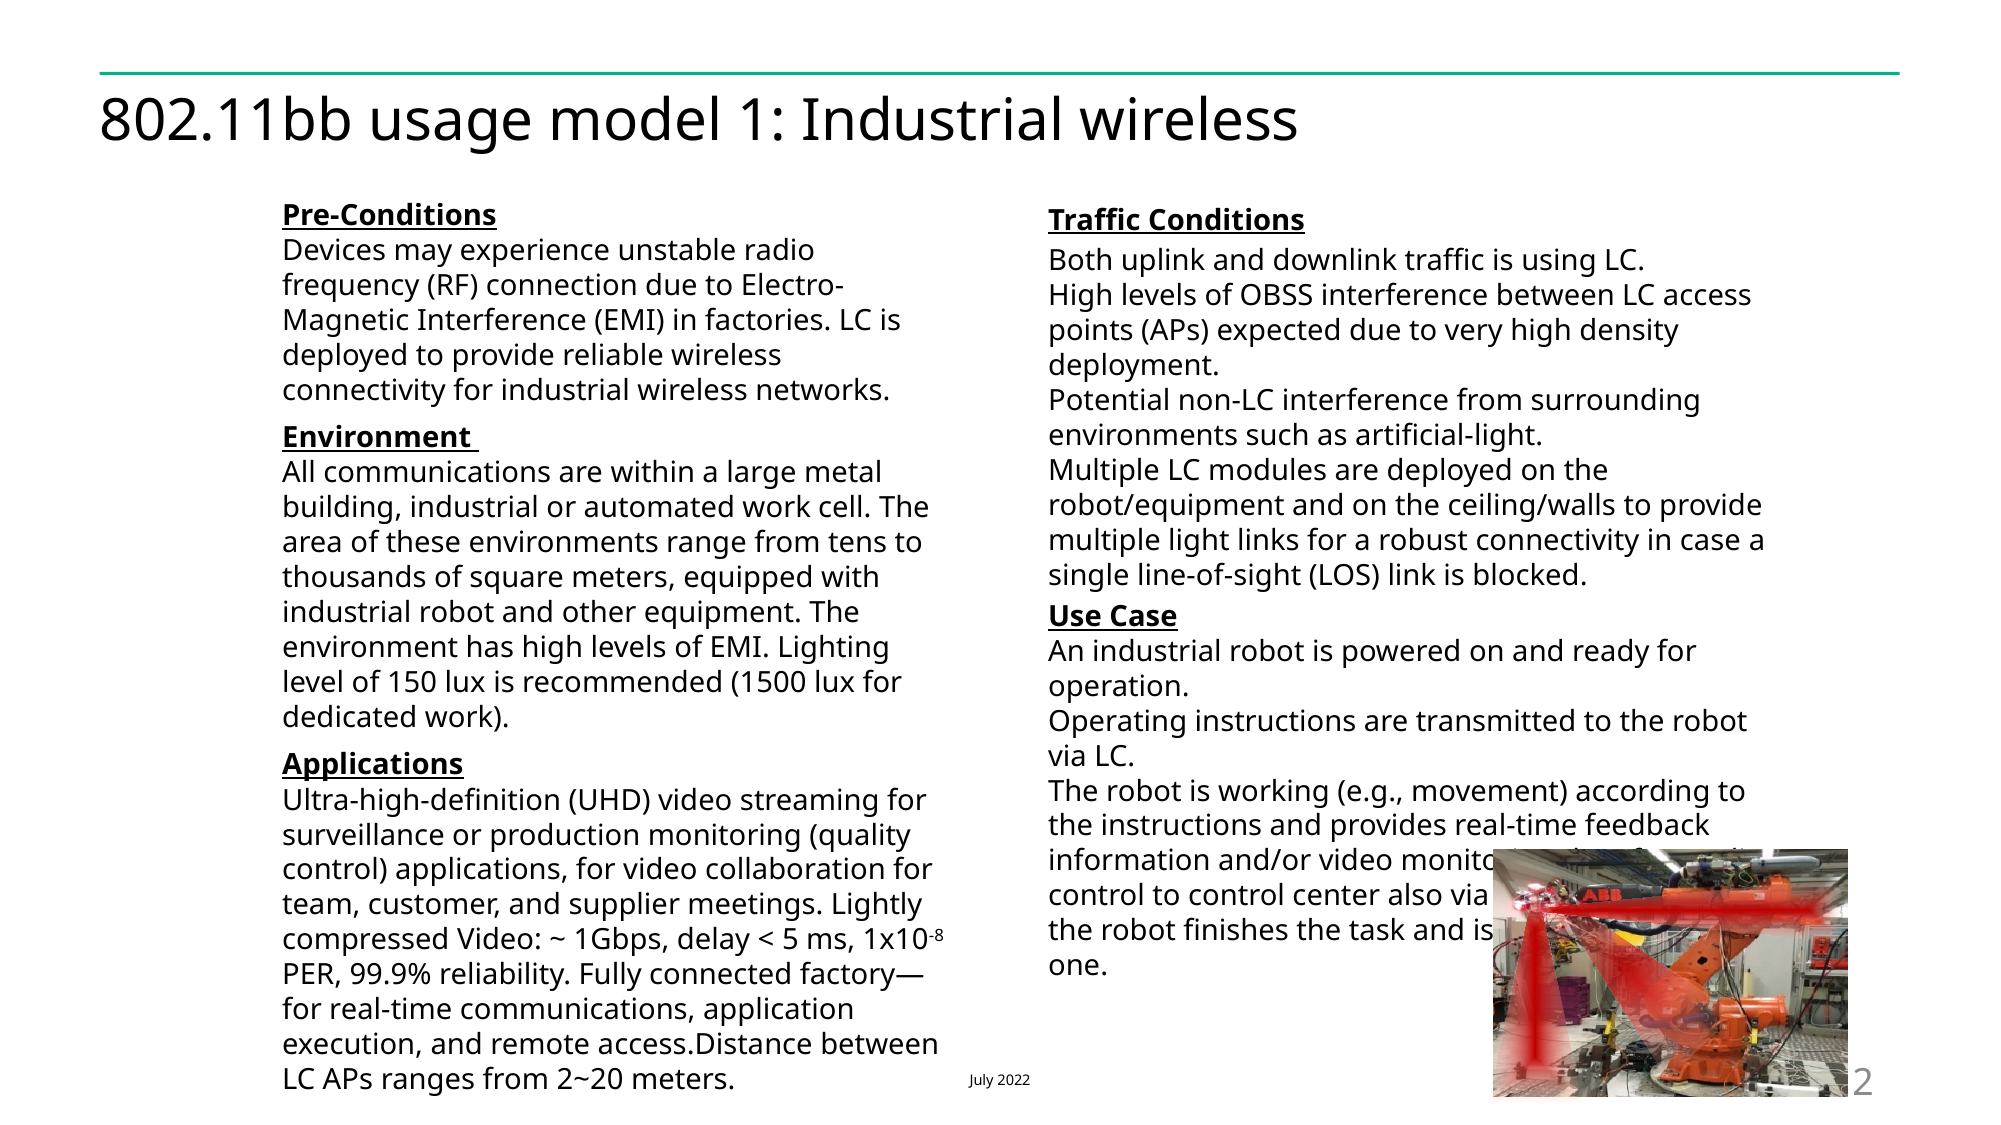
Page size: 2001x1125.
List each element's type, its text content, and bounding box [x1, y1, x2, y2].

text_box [1487, 849, 1848, 1105]
title 802.11bb usage model 1: Industrial wireless [99, 90, 1708, 166]
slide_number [918, 1054, 1082, 1089]
text_box 2 [1848, 1050, 1925, 1089]
text_box Traffic Conditions Both uplink and downlink traffic is using LC. High levels of OBSS interference between LC access points (APs) expected due to very high density deployment. Potential non-LC interference from surrounding environments such as artificial-light. Multiple LC modules are deployed on the robot/equipment and on the ceiling/walls to provide multiple light links for a robust connectivity in case a single line-of-sight (LOS) link is blocked. Use Case An industrial robot is powered on and ready for operation. Operating instructions are transmitted to the robot via LC. The robot is working (e.g., movement) according to the instructions and provides real-time feedback information and/or video monitoring data for quality control to control center also via LC. Upon command, the robot finishes the task and is ready for the next one. [1033, 193, 1807, 855]
text_box Pre-Conditions Devices may experience unstable radio frequency (RF) connection due to Electro-Magnetic Interference (EMI) in factories. LC is deployed to provide reliable wireless connectivity for industrial wireless networks. Environment All communications are within a large metal building, industrial or automated work cell. The area of these environments range from tens to thousands of square meters, equipped with industrial robot and other equipment. The environment has high levels of EMI. Lighting level of 150 lux is recommended (1500 lux for dedicated work). Applications Ultra-high-definition (UHD) video streaming for surveillance or production monitoring (quality control) applications, for video collaboration for team, customer, and supplier meetings. Lightly compressed Video: ~ 1Gbps, delay < 5 ms, 1x10-8 PER, 99.9% reliability. Fully connected factory—for real-time communications, application execution, and remote access.Distance between LC APs ranges from 2~20 meters. [267, 188, 964, 1028]
